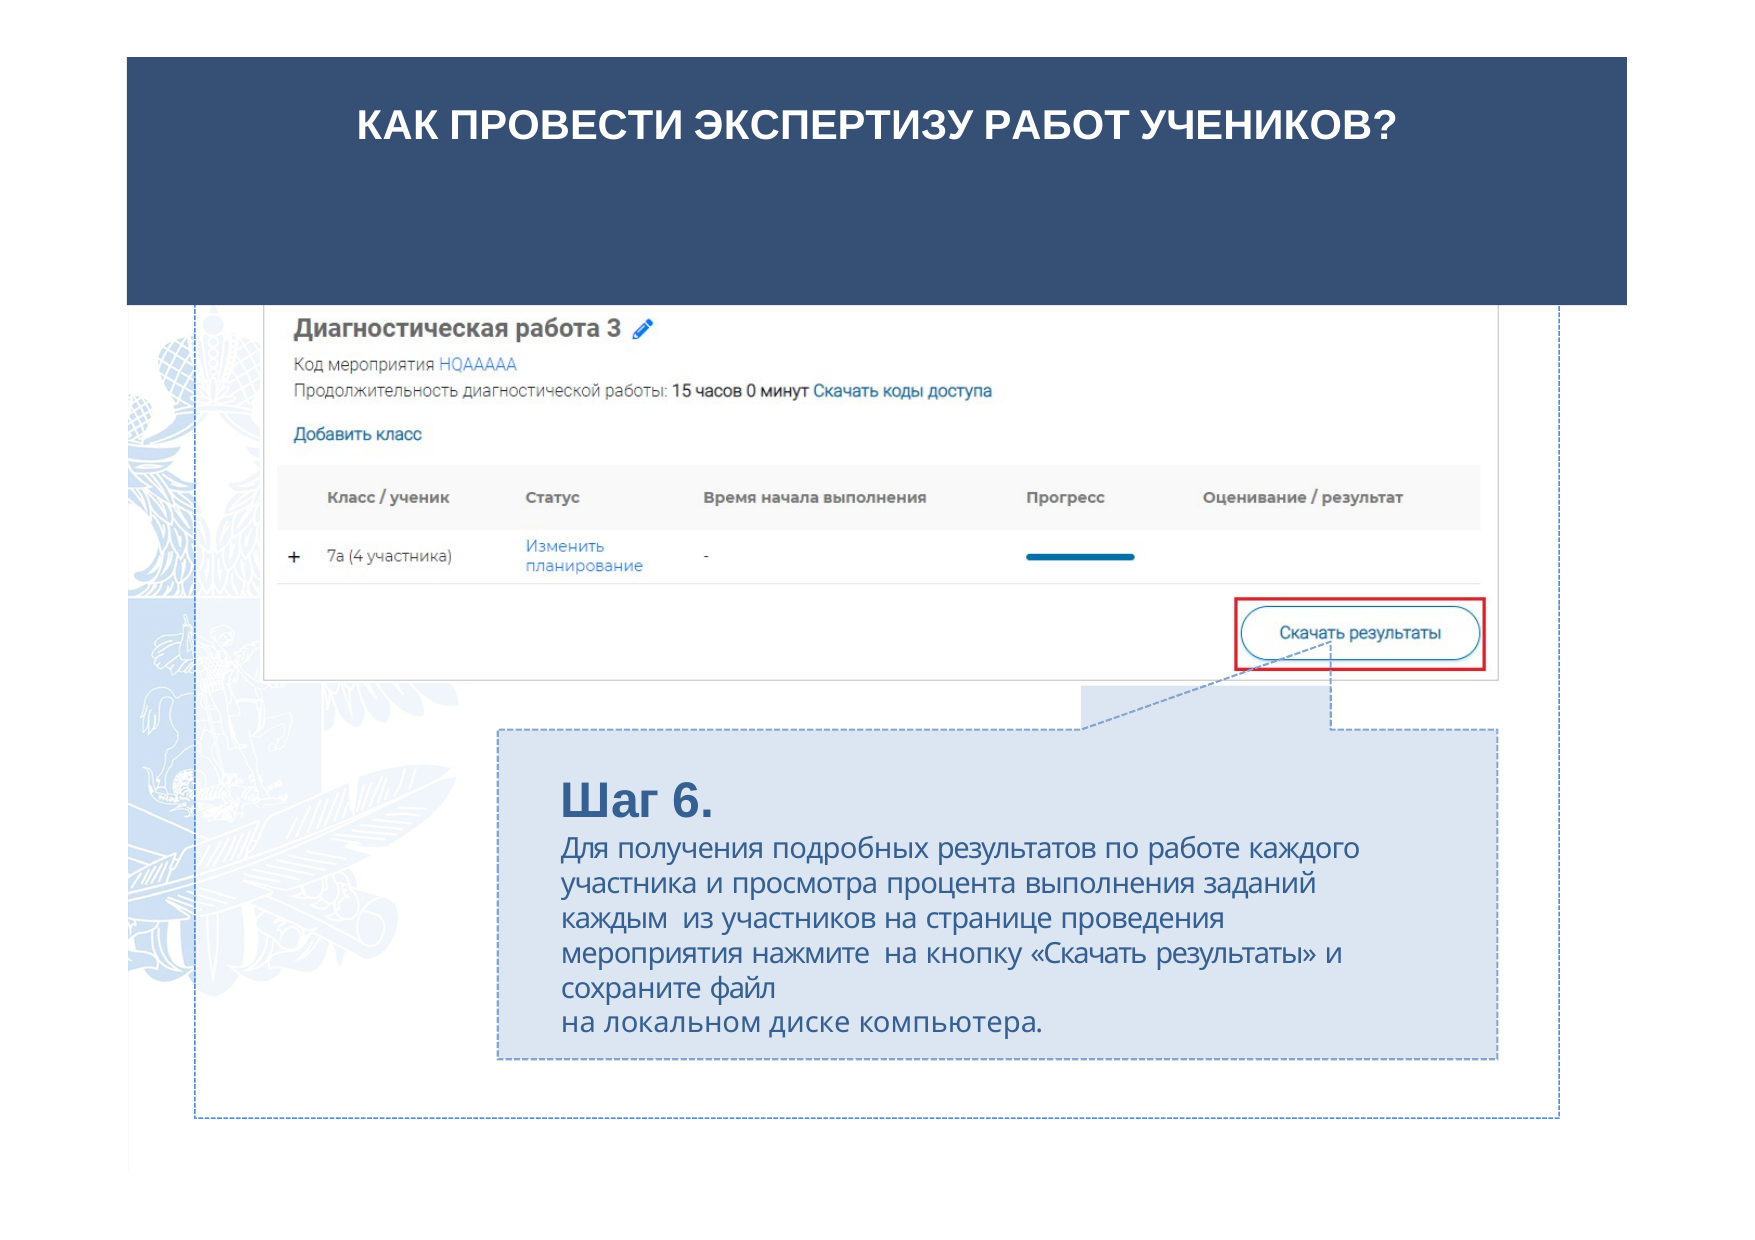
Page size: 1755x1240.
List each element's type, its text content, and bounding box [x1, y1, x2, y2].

title КАК ПРОВЕСТИ ЭКСПЕРТИЗУ РАБОТ УЧЕНИКОВ? [126, 57, 1627, 306]
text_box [193, 238, 1561, 1120]
picture [126, 306, 1627, 1183]
